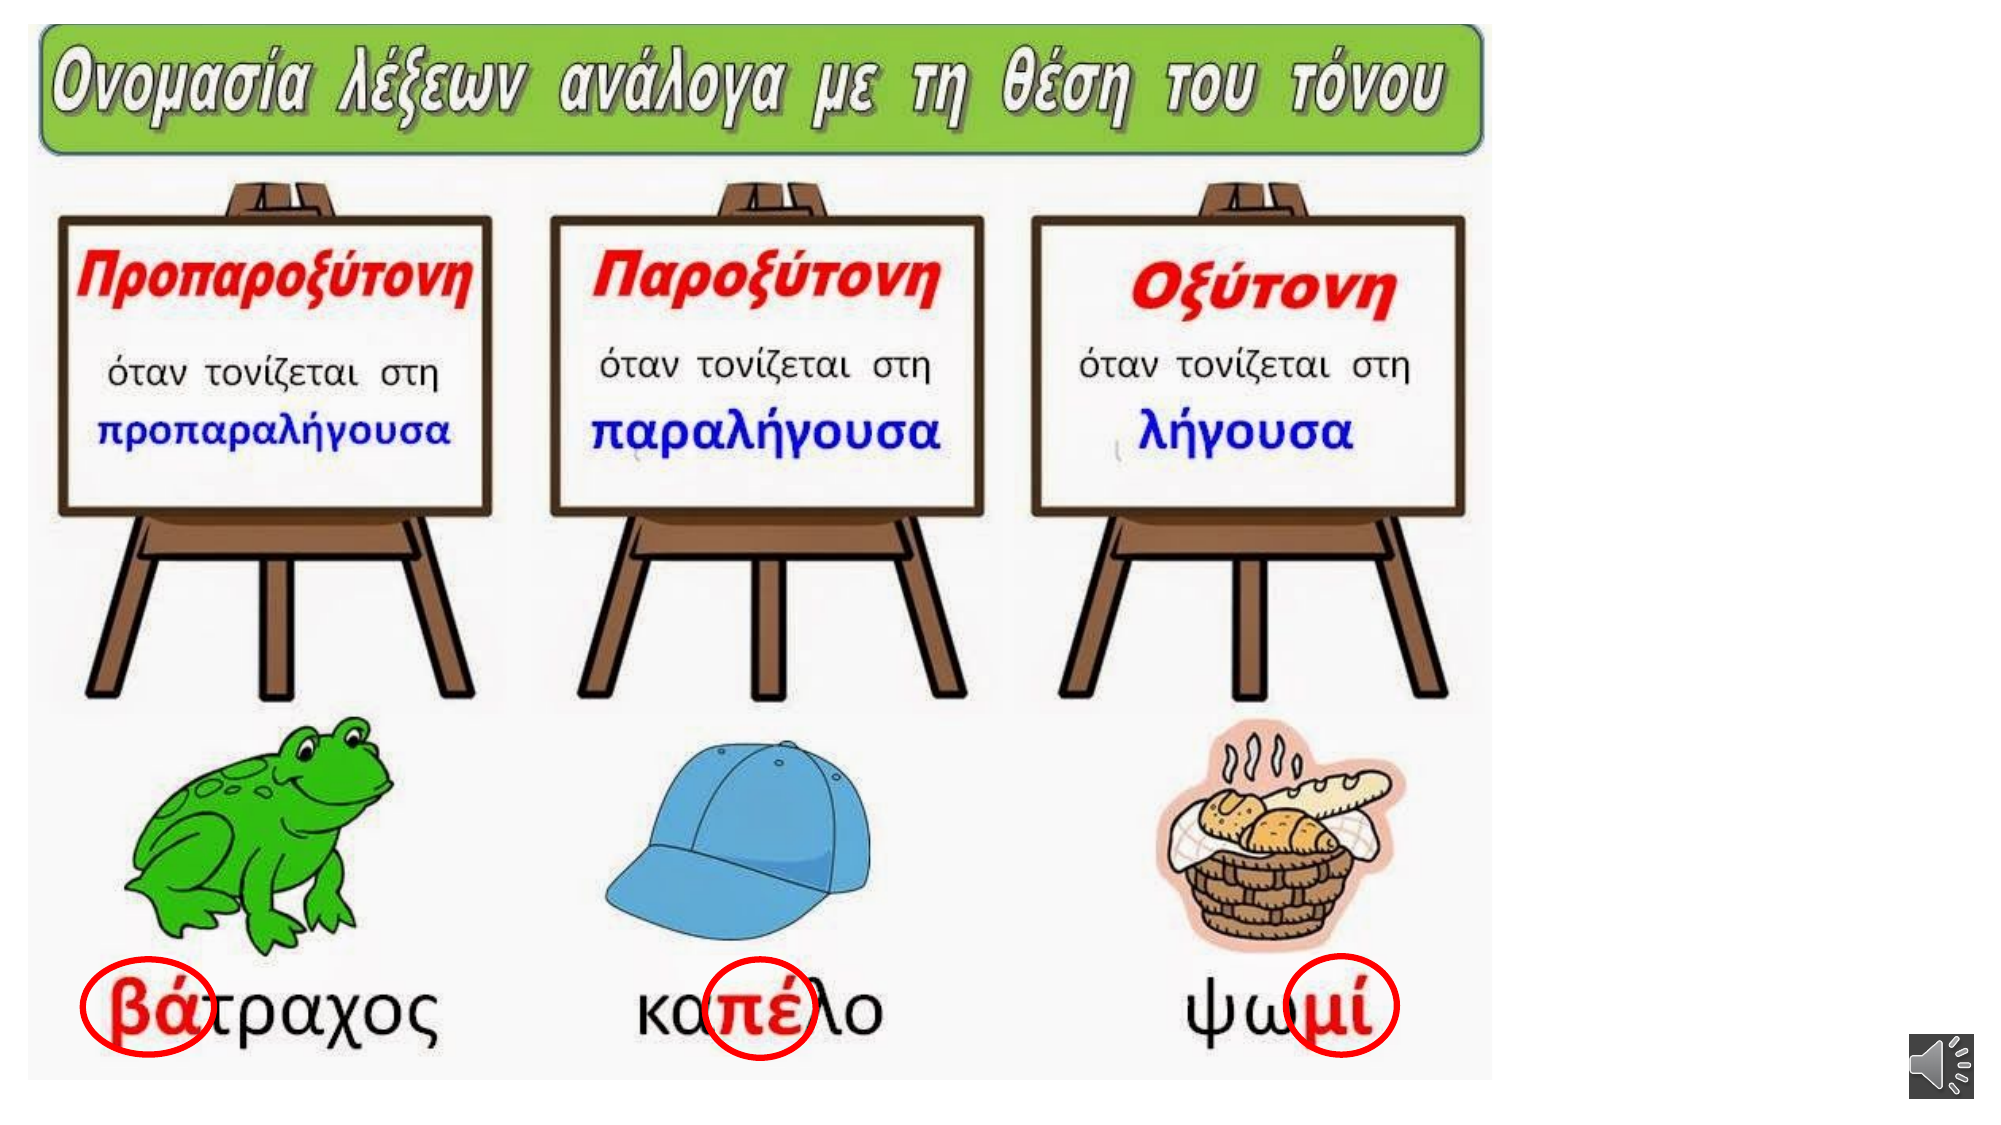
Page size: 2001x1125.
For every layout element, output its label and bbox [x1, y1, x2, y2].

picture [1908, 1033, 1975, 1100]
picture [28, 24, 1493, 1080]
